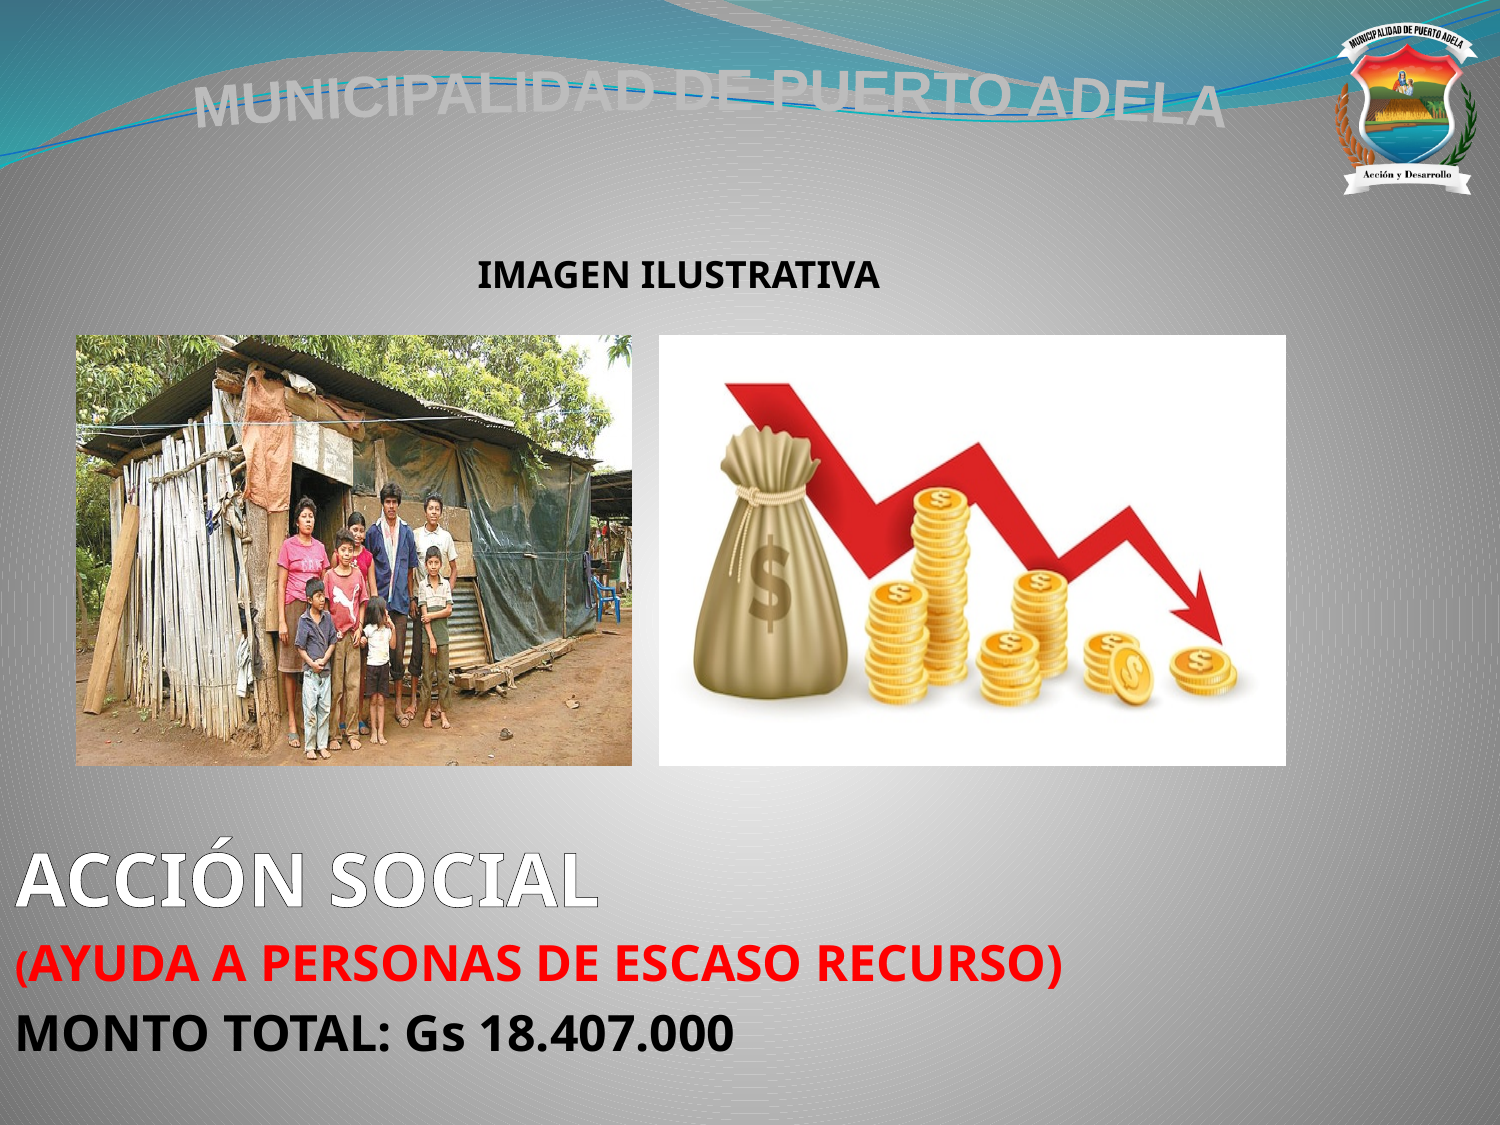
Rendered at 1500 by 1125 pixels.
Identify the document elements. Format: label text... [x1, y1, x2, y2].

picture [658, 334, 1286, 766]
picture [76, 334, 633, 766]
text_box IMAGEN ILUSTRATIVA [462, 243, 905, 304]
list ACCIÓN SOCIAL (AYUDA A PERSONAS DE ESCASO RECURSO) MONTO TOTAL: Gs 18.407.000 [0, 739, 1465, 1078]
picture [1332, 19, 1481, 199]
